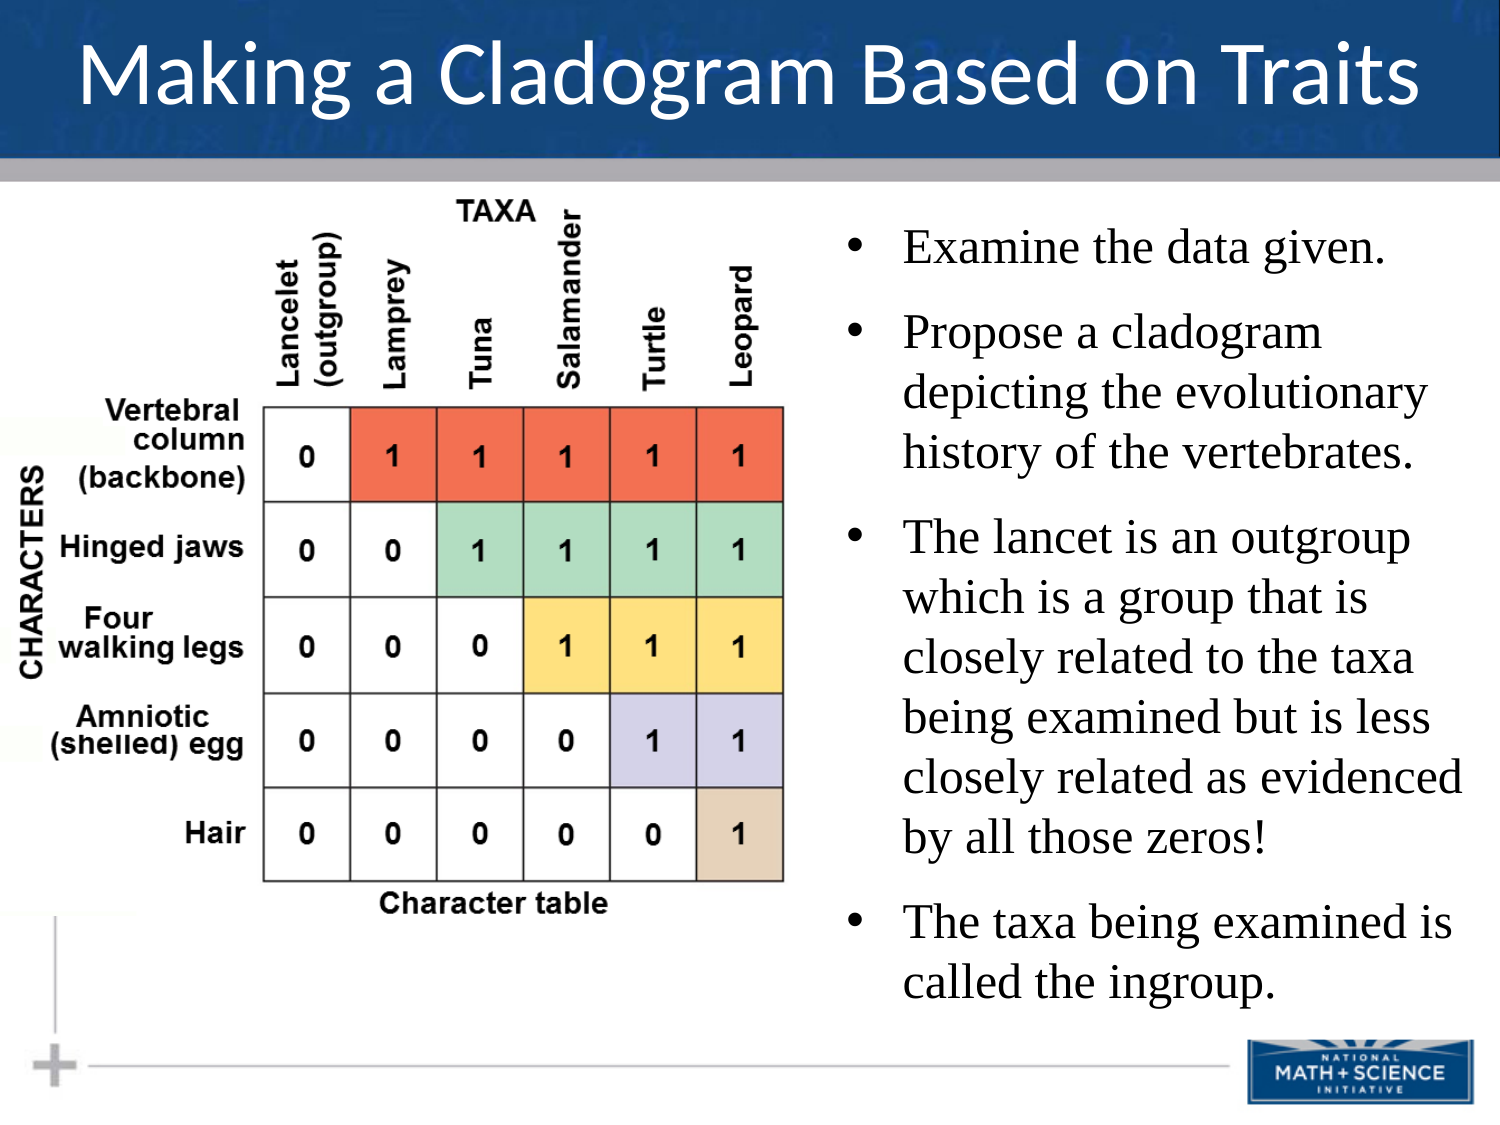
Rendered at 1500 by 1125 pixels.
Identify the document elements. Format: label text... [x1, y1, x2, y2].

text_box Making a Cladogram Based on Traits [37, 5, 1463, 132]
picture [0, 0, 1500, 1125]
text_box Examine the data given. Propose a cladogram depicting the evolutionary history of the vertebrates. The lancet is an outgroup which is a group that is closely related to the taxa being examined but is less closely related as evidenced by all those zeros! The taxa being examined is called the ingroup. [831, 206, 1500, 1040]
